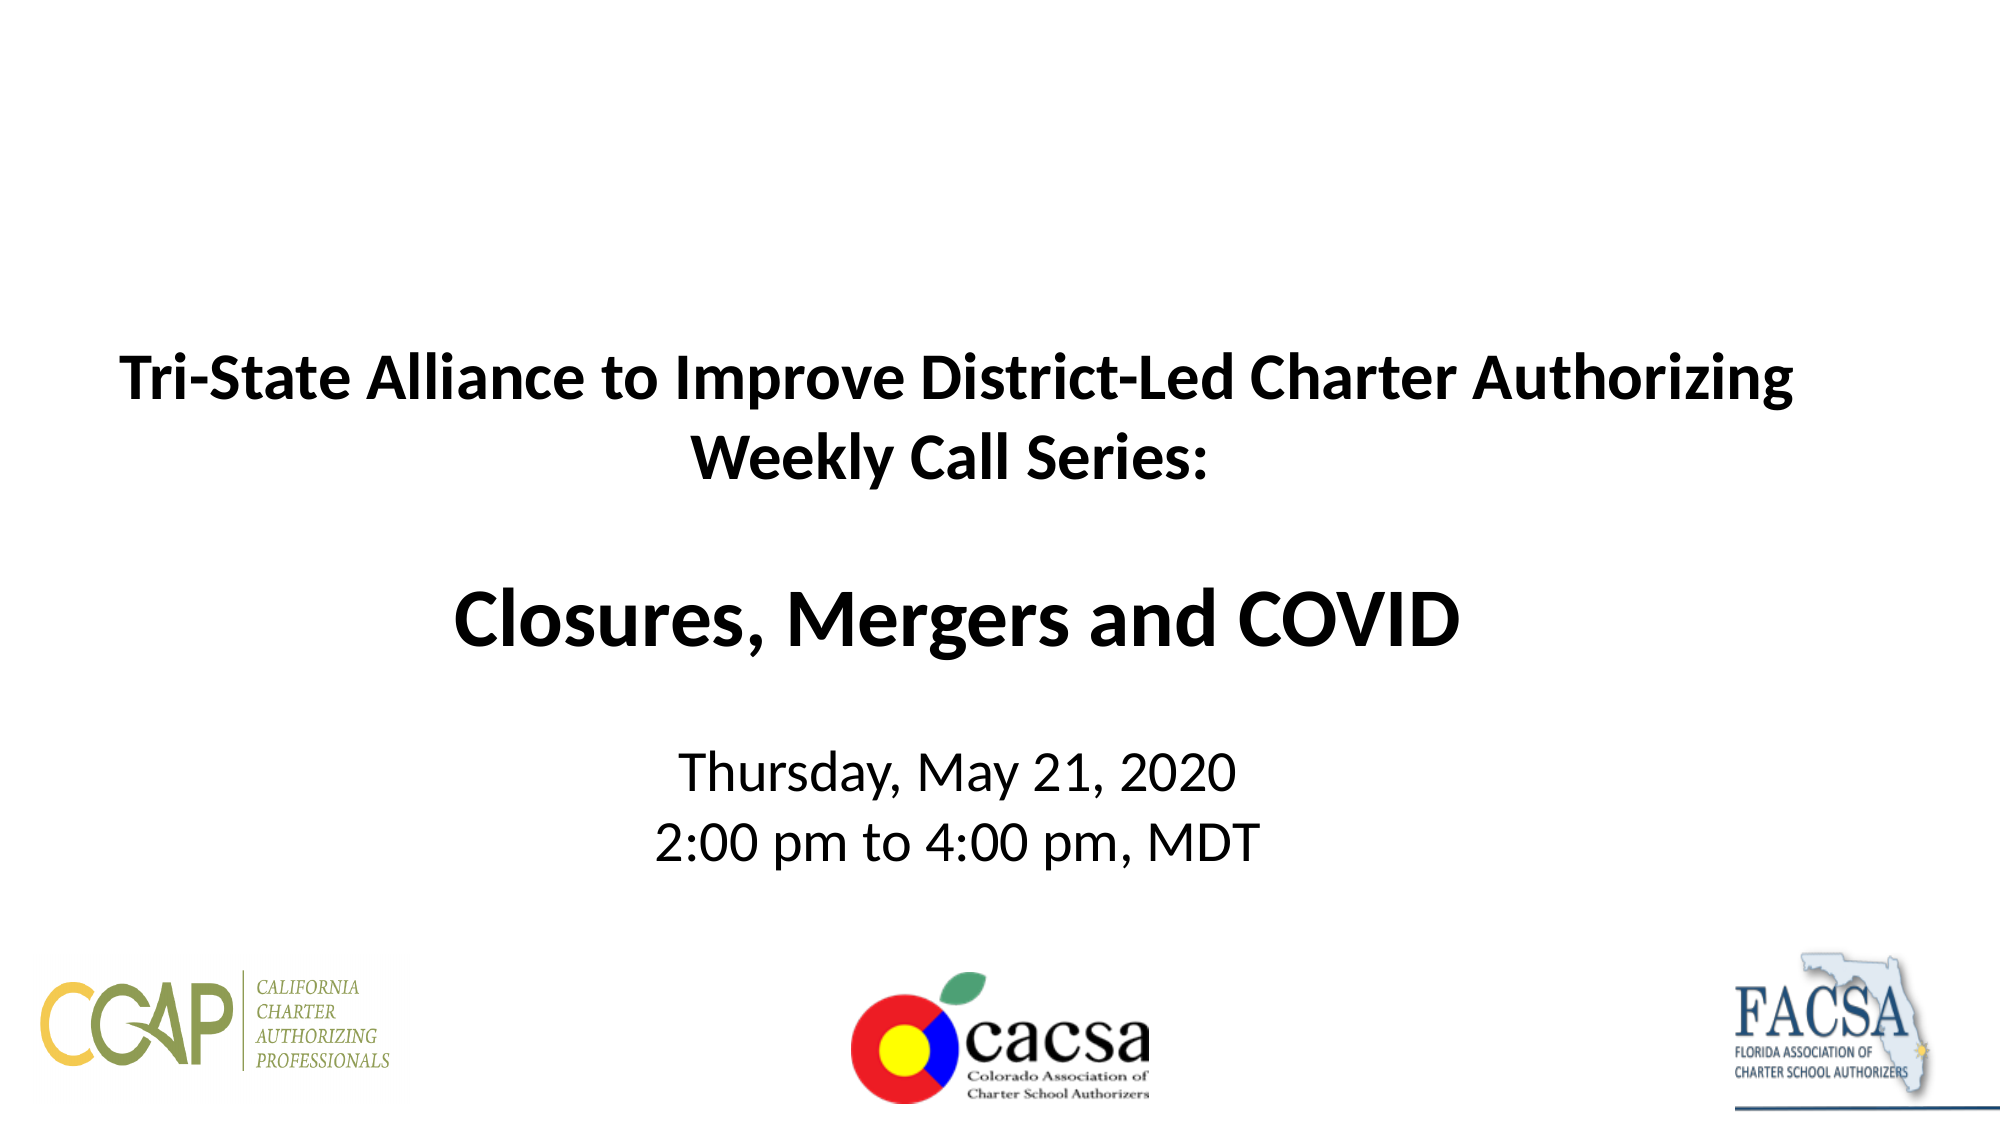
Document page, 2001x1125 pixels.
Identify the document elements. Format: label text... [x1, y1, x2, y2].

picture [851, 972, 1149, 1104]
picture [1735, 933, 2000, 1125]
text_box Tri-State Alliance to Improve District-Led Charter Authorizing Weekly Call Series: Closures, Mergers and COVID Thursday, May 21, 2020 2:00 pm to 4:00 pm, MDT [104, 165, 1812, 881]
picture [31, 954, 410, 1104]
